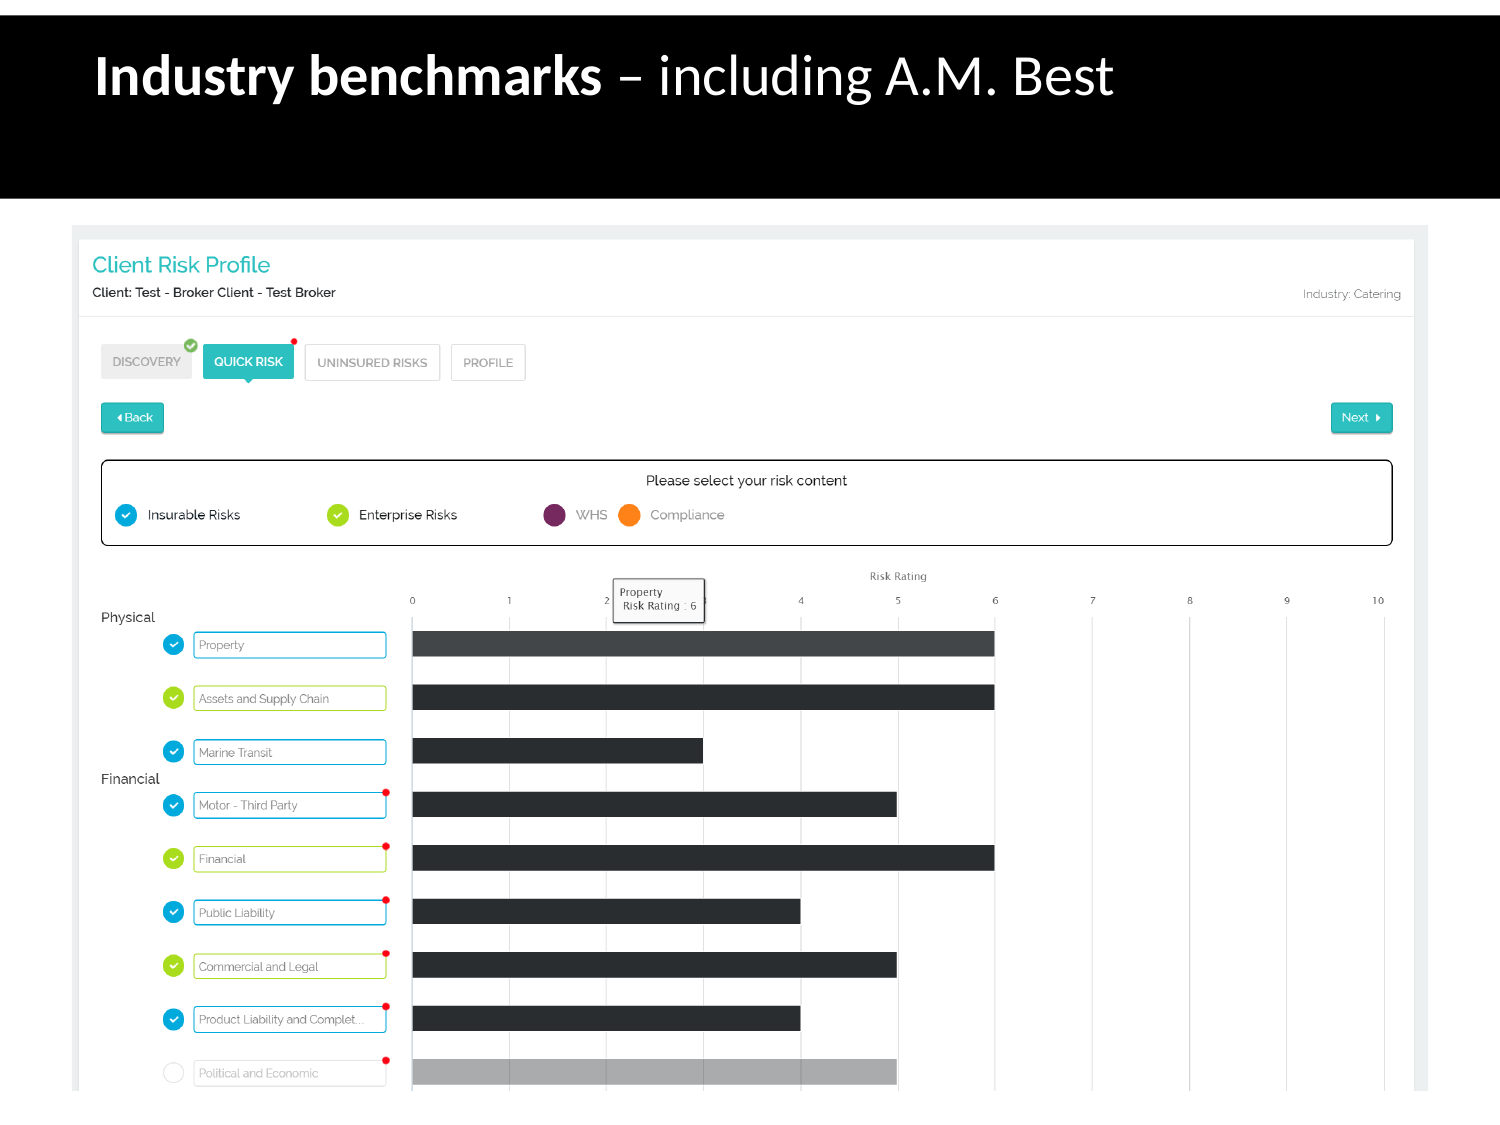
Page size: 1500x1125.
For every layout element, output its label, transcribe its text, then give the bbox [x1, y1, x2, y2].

title Industry benchmarks – including A.M. Best [79, 39, 1158, 114]
picture [71, 224, 1429, 1092]
text_box [0, 15, 1500, 199]
